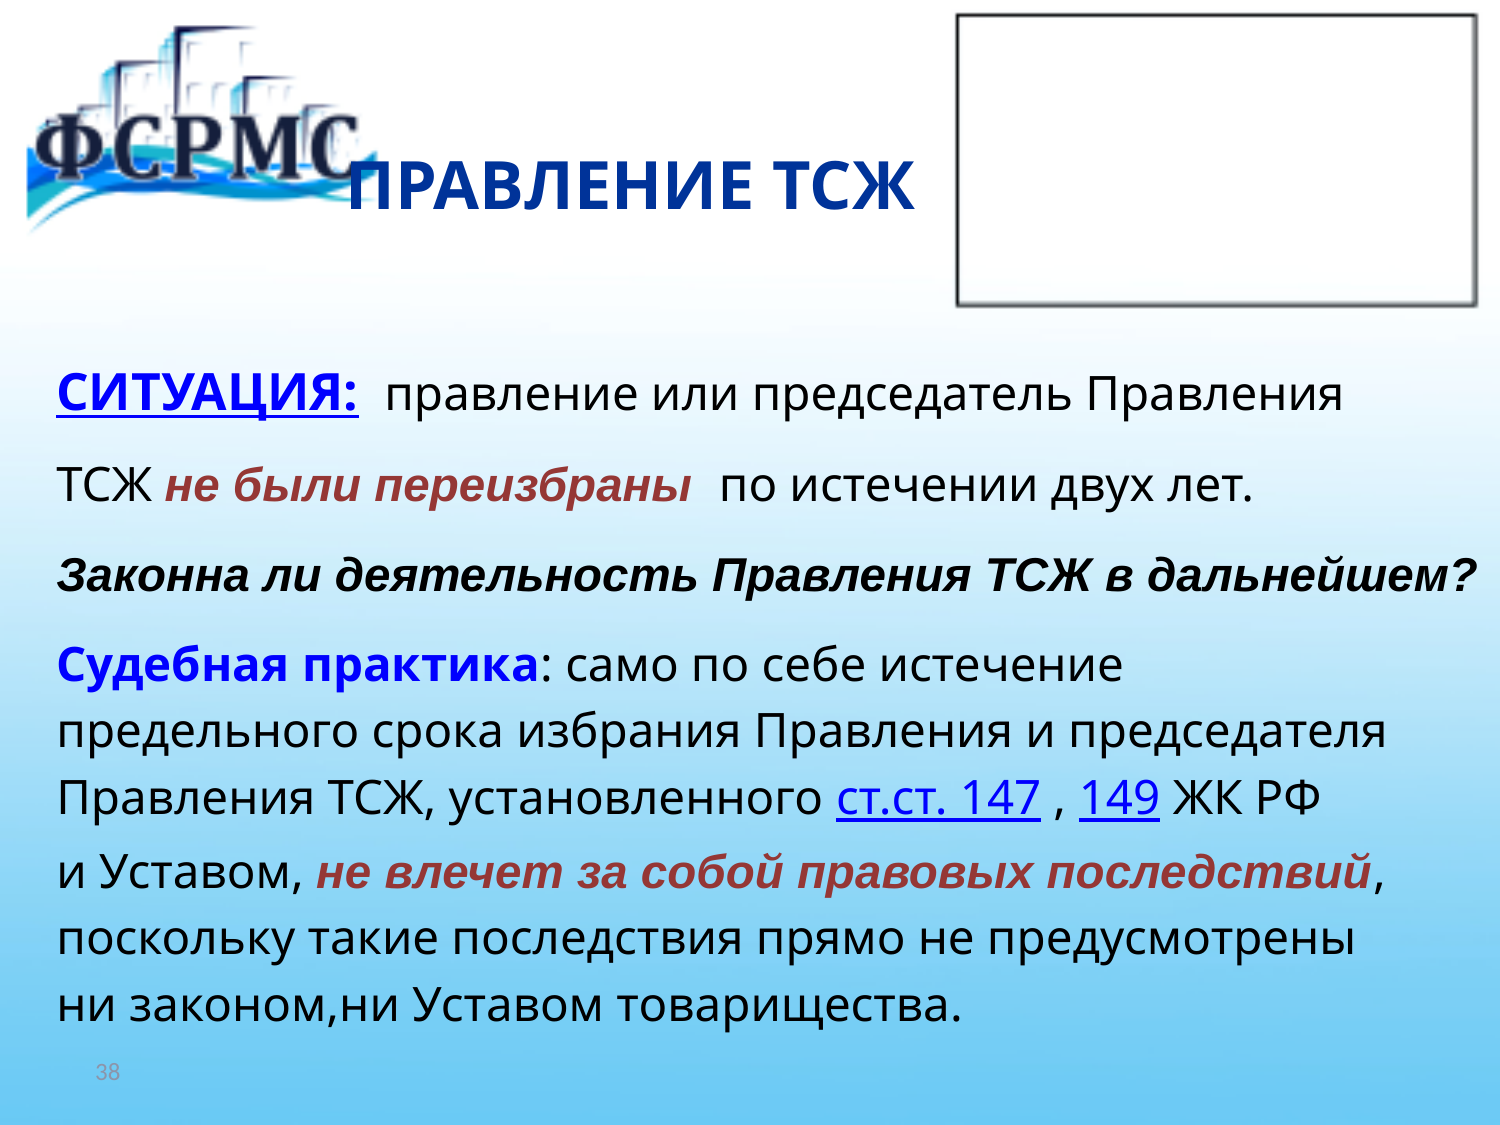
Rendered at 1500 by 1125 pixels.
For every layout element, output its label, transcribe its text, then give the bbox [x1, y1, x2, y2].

title ПРАВЛЕНИЕ ТСЖ [304, 117, 957, 329]
slide_number 38 [53, 1040, 136, 1100]
picture [0, 0, 1500, 1125]
list СИТУАЦИЯ: правление или председатель Правления ТСЖ не были переизбраны по истечении двух лет. Законна ли деятельность Правления ТСЖ в дальнейшем? Судебная практика: само по себе истечение предельного срока избрания Правления и председателя Правления ТСЖ, установленного ст.ст. 147 , 149 ЖК РФ и Уставом, не влечет за собой правовых последствий, поскольку такие последствия прямо не предусмотрены ни законом,ни Уставом товарищества. [41, 351, 1500, 1067]
